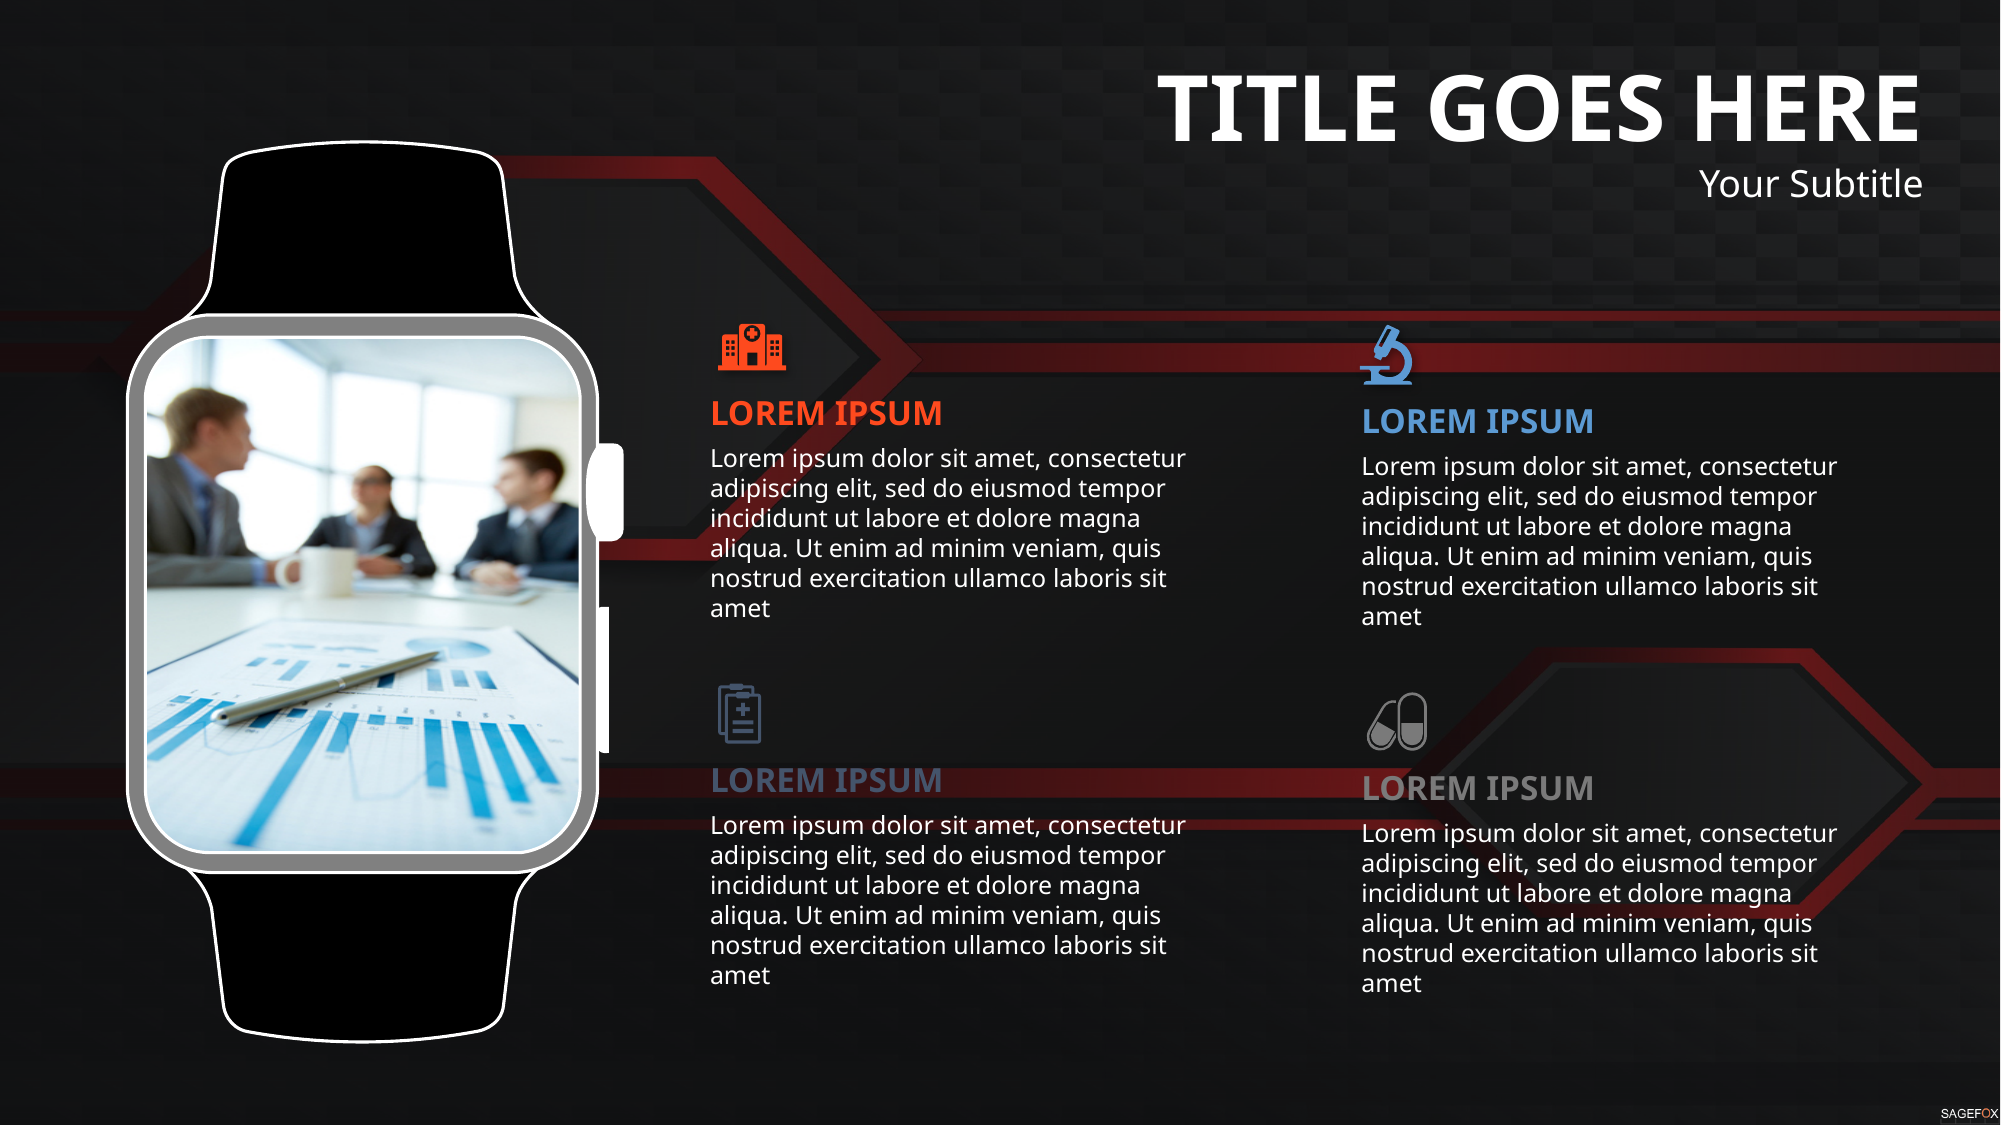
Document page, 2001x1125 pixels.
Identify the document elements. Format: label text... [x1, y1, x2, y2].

text_box LOREM IPSUM Lorem ipsum dolor sit amet, consectetur adipiscing elit, sed do eiusmod tempor incididunt ut labore et dolore magna aliqua. Ut enim ad minim veniam, quis nostrud exercitation ullamco laboris sit amet [695, 751, 1220, 997]
picture [0, 0, 2001, 1125]
text_box [1359, 324, 1413, 385]
text_box LOREM IPSUM Lorem ipsum dolor sit amet, consectetur adipiscing elit, sed do eiusmod tempor incididunt ut labore et dolore magna aliqua. Ut enim ad minim veniam, quis nostrud exercitation ullamco laboris sit amet [1346, 759, 1871, 1005]
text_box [127, 141, 623, 1042]
text_box [718, 323, 787, 371]
text_box TITLE GOES HERE Your Subtitle [1035, 42, 1939, 212]
text_box LOREM IPSUM Lorem ipsum dolor sit amet, consectetur adipiscing elit, sed do eiusmod tempor incididunt ut labore et dolore magna aliqua. Ut enim ad minim veniam, quis nostrud exercitation ullamco laboris sit amet [695, 384, 1220, 630]
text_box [718, 683, 762, 744]
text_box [1364, 692, 1427, 753]
text_box LOREM IPSUM Lorem ipsum dolor sit amet, consectetur adipiscing elit, sed do eiusmod tempor incididunt ut labore et dolore magna aliqua. Ut enim ad minim veniam, quis nostrud exercitation ullamco laboris sit amet [1346, 392, 1871, 638]
